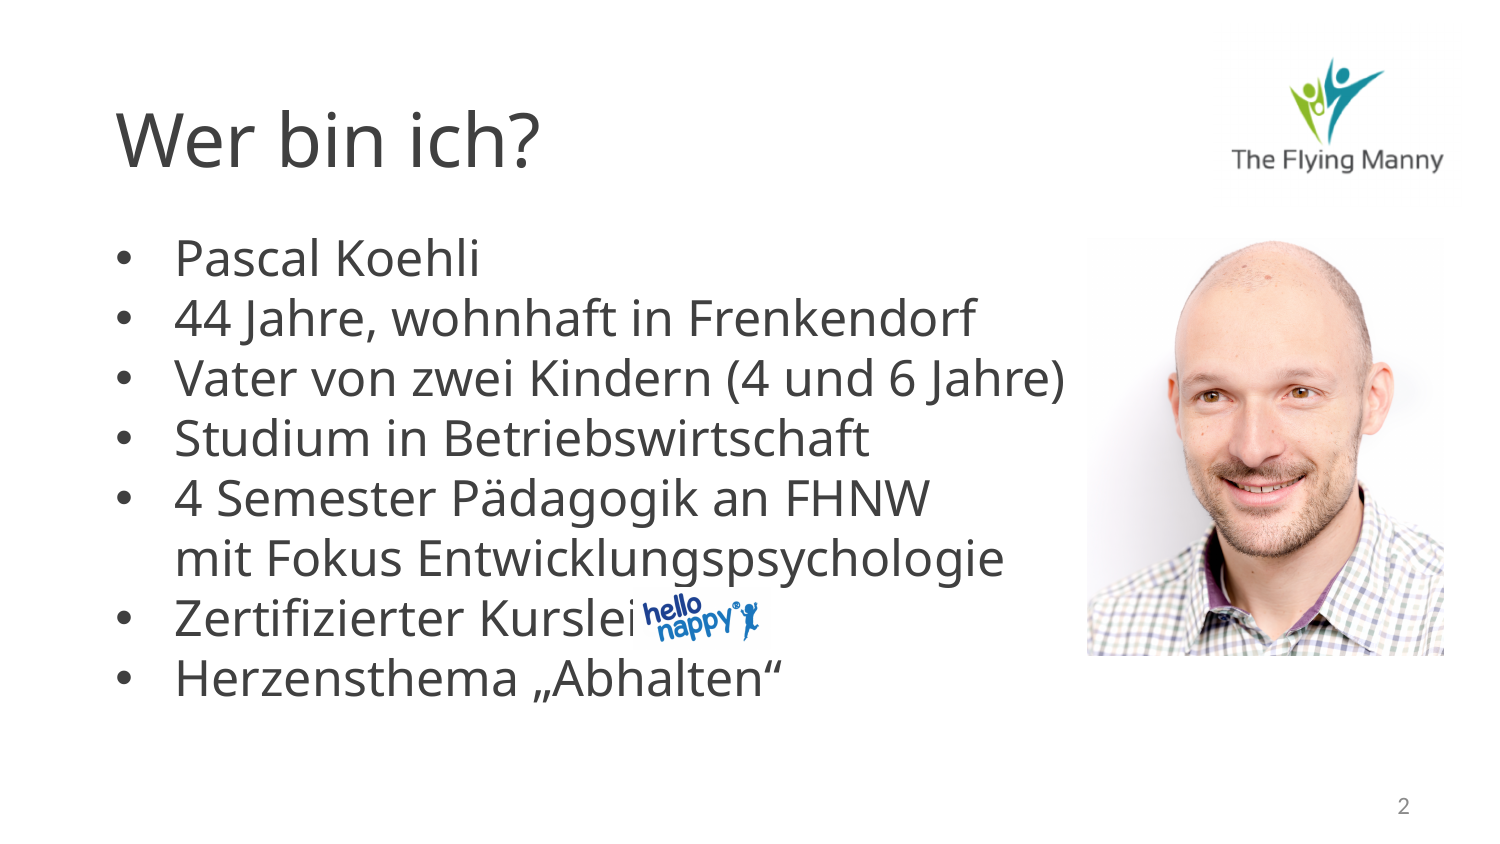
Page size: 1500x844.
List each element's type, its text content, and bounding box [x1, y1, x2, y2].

slide_number 2 [1074, 782, 1425, 827]
picture [633, 587, 771, 650]
text_box Wer bin ich? [100, 67, 1059, 208]
picture [1087, 238, 1444, 656]
text_box Pascal Koehli 44 Jahre, wohnhaft in Frenkendorf Vater von zwei Kindern (4 und 6 Jahre) Studium in Betriebswirtschaft 4 Semester Pädagogik an FHNW mit Fokus Entwicklungspsychologie Zertifizierter Kursleiter Herzensthema „Abhalten“ [100, 219, 1425, 777]
picture [1213, 23, 1462, 207]
